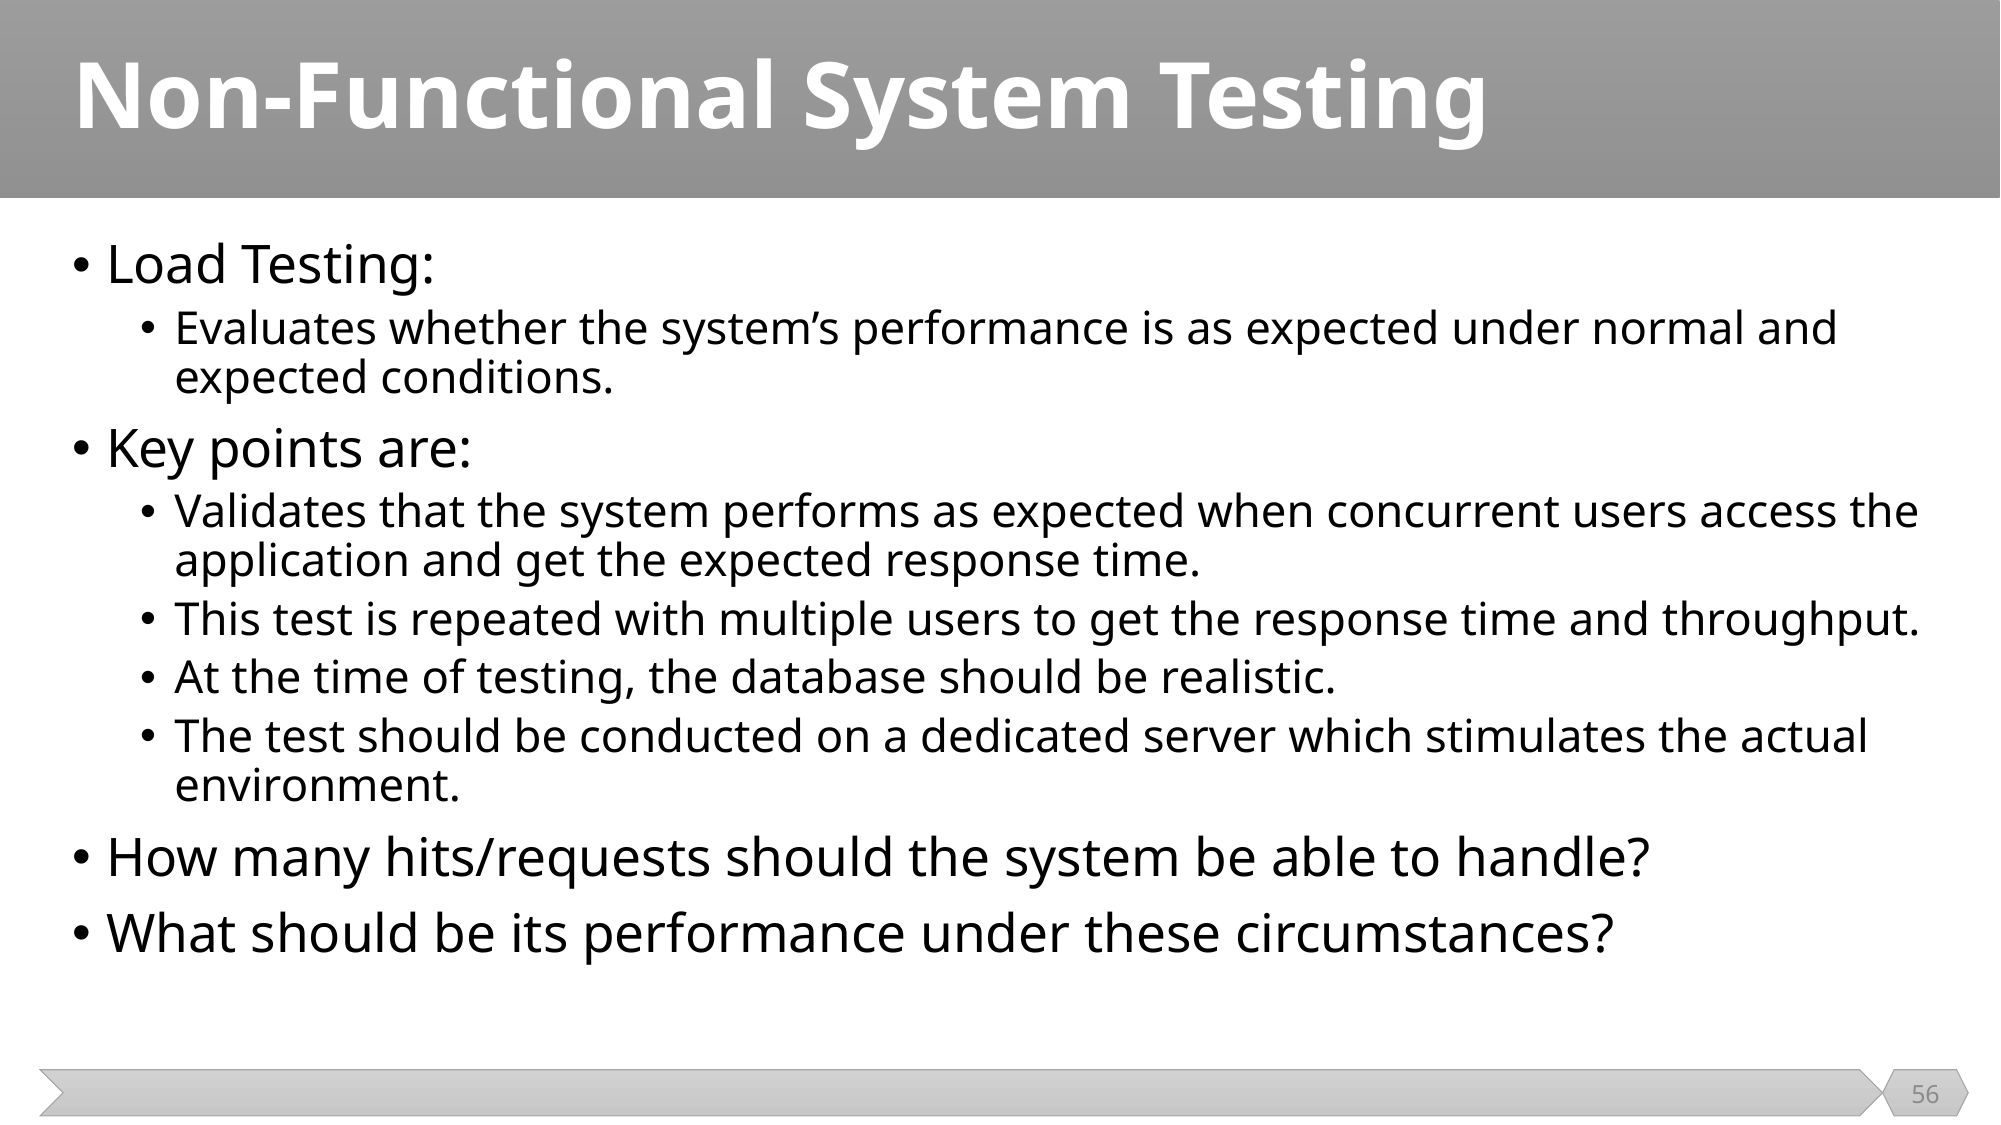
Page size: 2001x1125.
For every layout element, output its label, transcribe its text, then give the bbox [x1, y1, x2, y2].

list Load Testing: Evaluates whether the system’s performance is as expected under normal and expected conditions. Key points are: Validates that the system performs as expected when concurrent users access the application and get the expected response time. This test is repeated with multiple users to get the response time and throughput. At the time of testing, the database should be realistic. The test should be conducted on a dedicated server which stimulates the actual environment. How many hits/requests should the system be able to handle? What should be its performance under these circumstances? [56, 230, 1969, 1010]
title Non-Functional System Testing [56, 0, 1969, 199]
slide_number 56 [1882, 1065, 1969, 1125]
